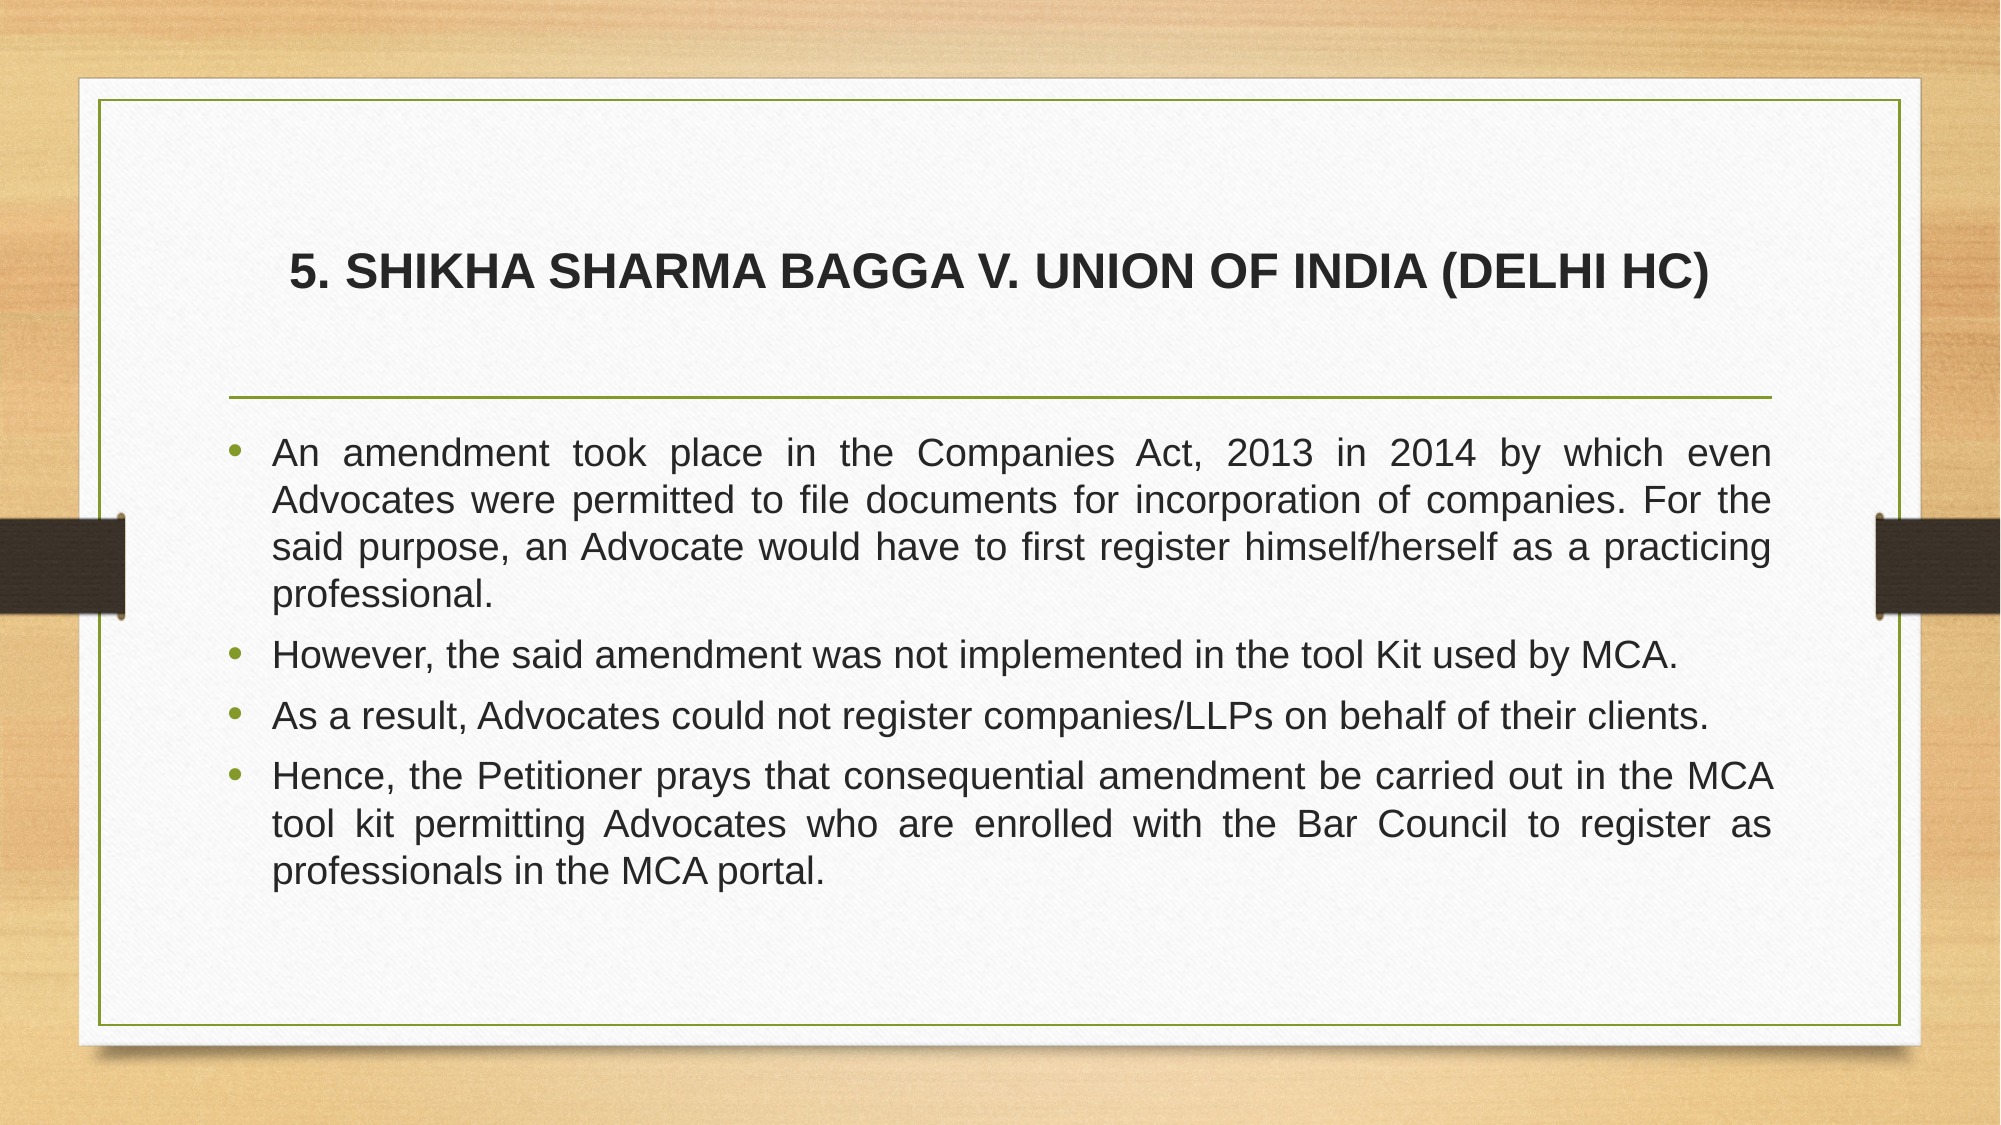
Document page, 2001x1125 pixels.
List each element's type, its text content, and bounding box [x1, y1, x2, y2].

title 5. SHIKHA SHARMA BAGGA V. UNION OF INDIA (DELHI HC) [212, 161, 1788, 375]
list An amendment took place in the Companies Act, 2013 in 2014 by which even Advocates were permitted to file documents for incorporation of companies. For the said purpose, an Advocate would have to first register himself/herself as a practicing professional. However, the said amendment was not implemented in the tool Kit used by MCA. As a result, Advocates could not register companies/LLPs on behalf of their clients. Hence, the Petitioner prays that consequential amendment be carried out in the MCA tool kit permitting Advocates who are enrolled with the Bar Council to register as professionals in the MCA portal. [212, 419, 1788, 964]
picture [0, 0, 2001, 1125]
